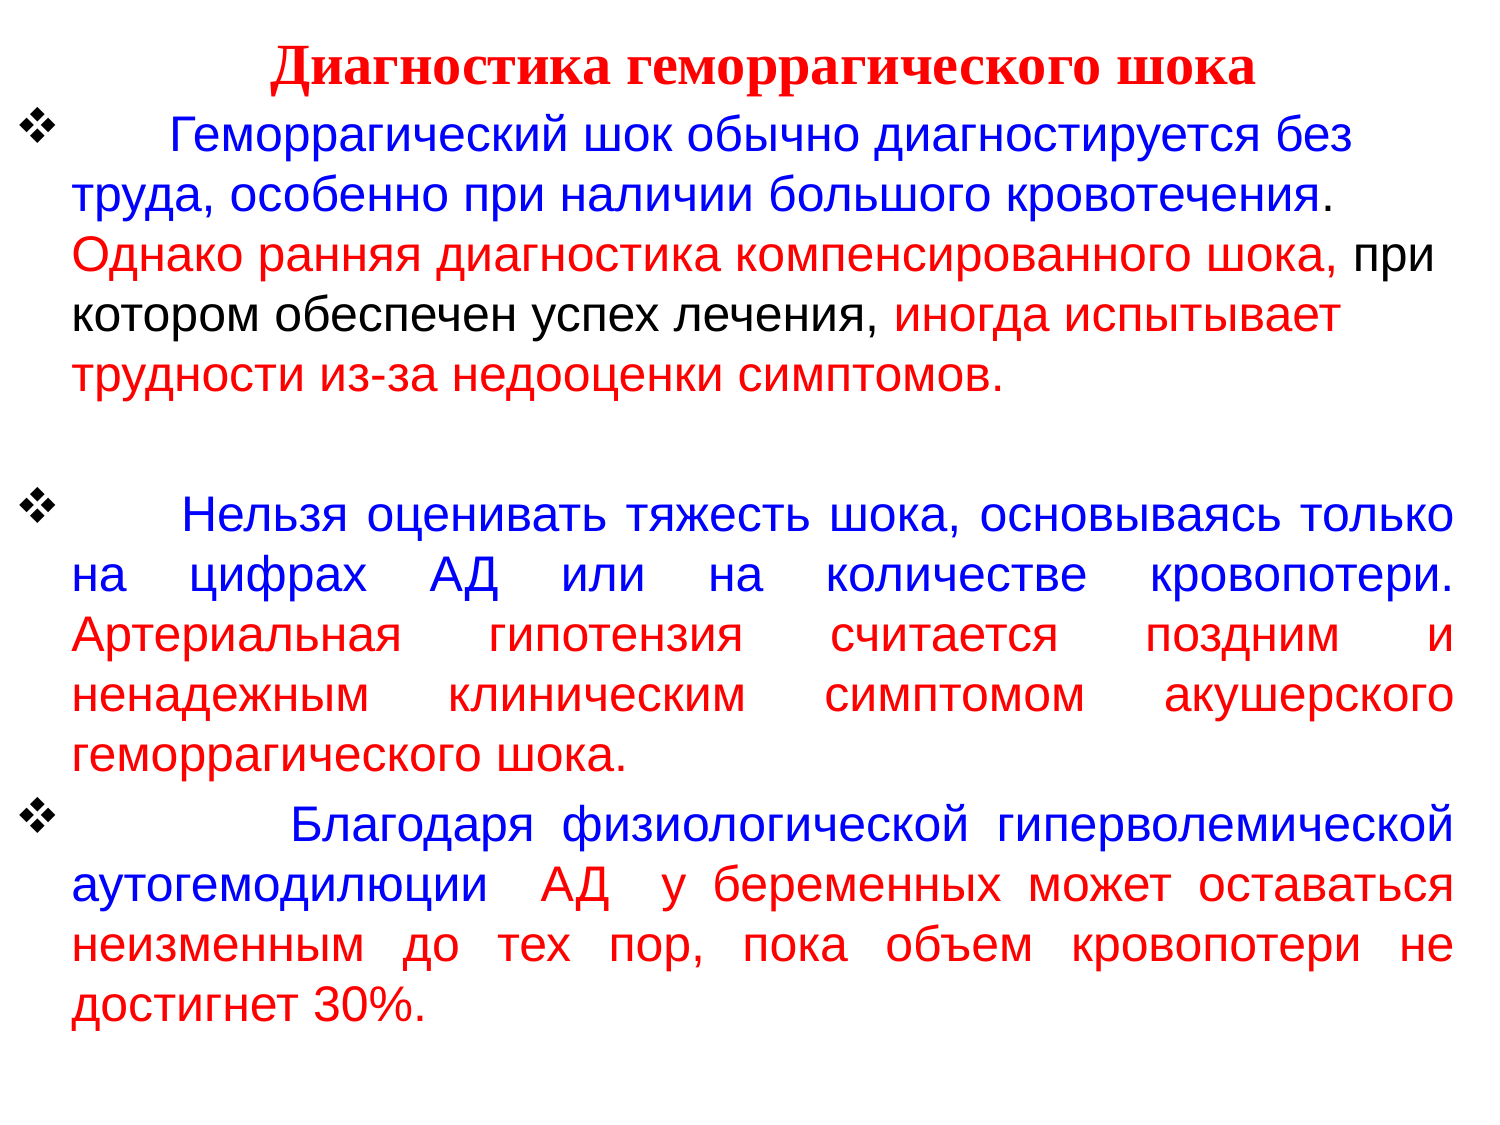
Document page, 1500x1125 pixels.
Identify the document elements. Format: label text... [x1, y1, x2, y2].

text_box Диагностика геморрагического шока [41, 19, 1471, 104]
list Геморрагический шок обычно диагностируется без труда, особенно при наличии большого кровотечения. Однако ранняя диагностика компенсированного шока, при котором обеспечен успех лечения, иногда испытывает трудности из-за недооценки симптомов. Нельзя оценивать тяжесть шока, основываясь только на цифрах АД или на количестве кровопотери. Артериальная гипотензия считается поздним и ненадежным клиническим симптомом акушерского геморрагического шока. Благодаря физиологической гиперволемической аутогемодилюции АД у беременных может оставаться неизменным до тех пор, пока объем кровопотери не достигнет 30%. [0, 93, 1470, 1125]
